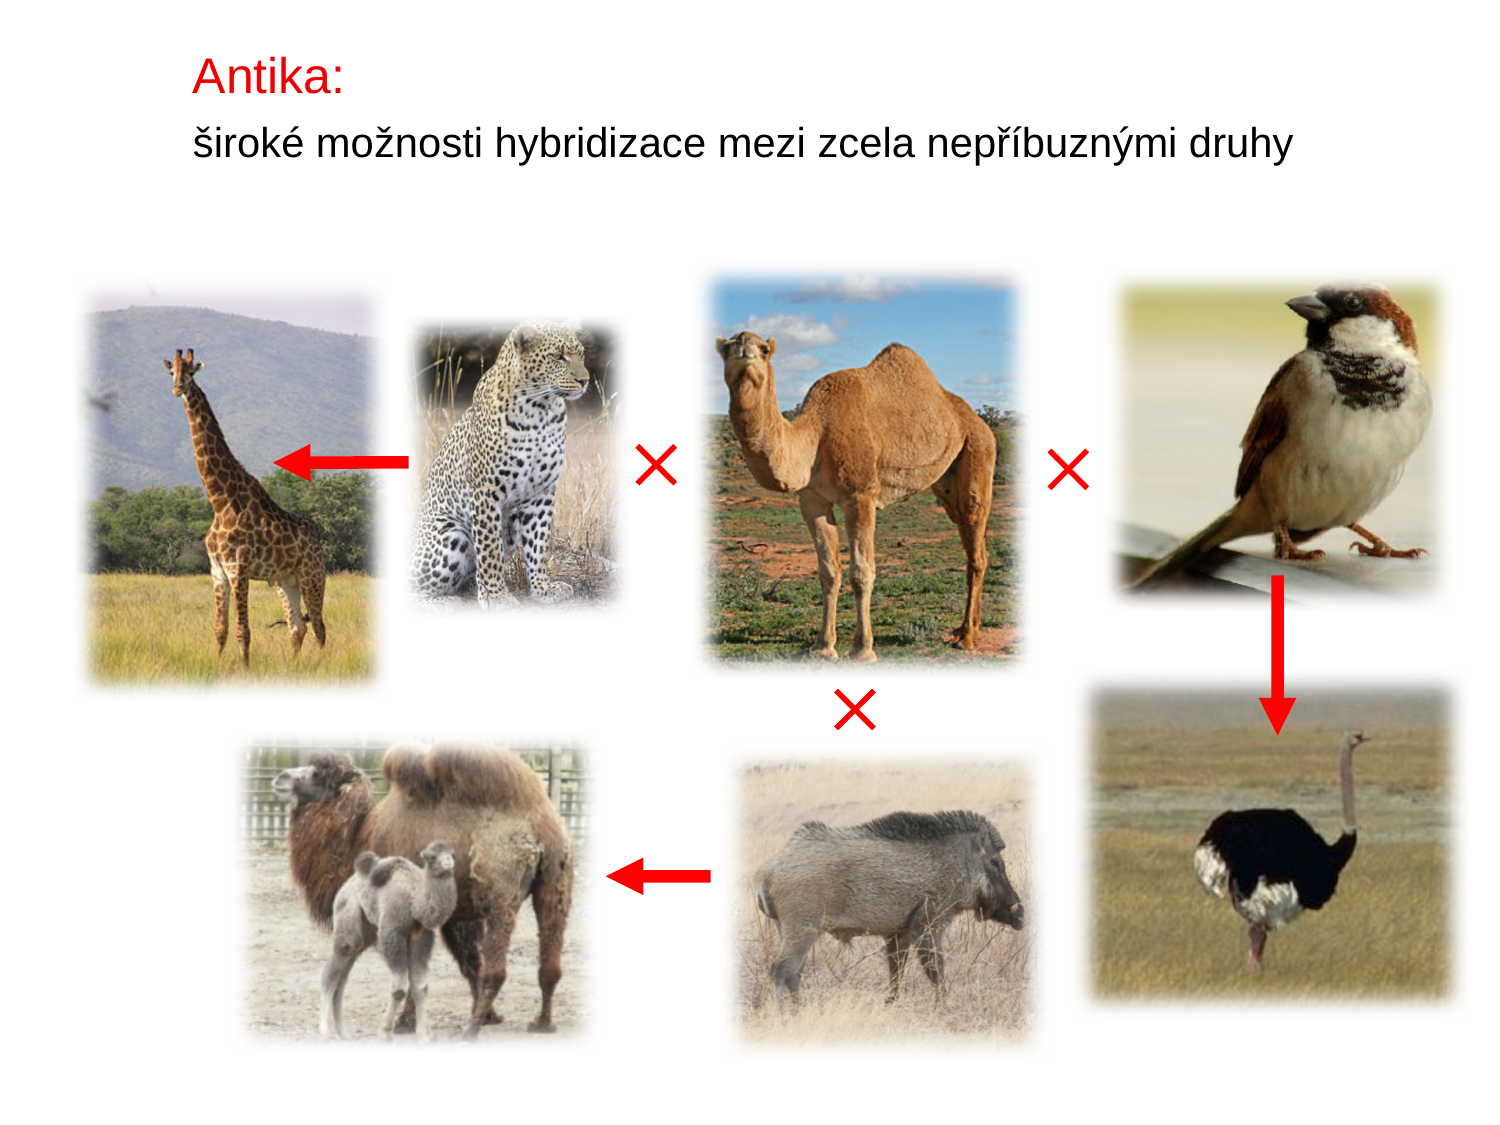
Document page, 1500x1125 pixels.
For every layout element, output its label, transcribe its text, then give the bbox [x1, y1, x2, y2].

text_box  [637, 409, 686, 505]
text_box [605, 870, 711, 883]
picture [229, 728, 602, 1056]
picture [71, 275, 392, 703]
picture [719, 740, 1051, 1066]
picture [1070, 666, 1472, 1021]
text_box  [1040, 414, 1095, 510]
picture [691, 259, 1035, 681]
picture [1100, 266, 1458, 613]
text_box  [813, 689, 897, 739]
picture [399, 312, 632, 623]
text_box Antika: široké možnosti hybridizace mezi zcela nepříbuznými druhy [178, 35, 1310, 174]
